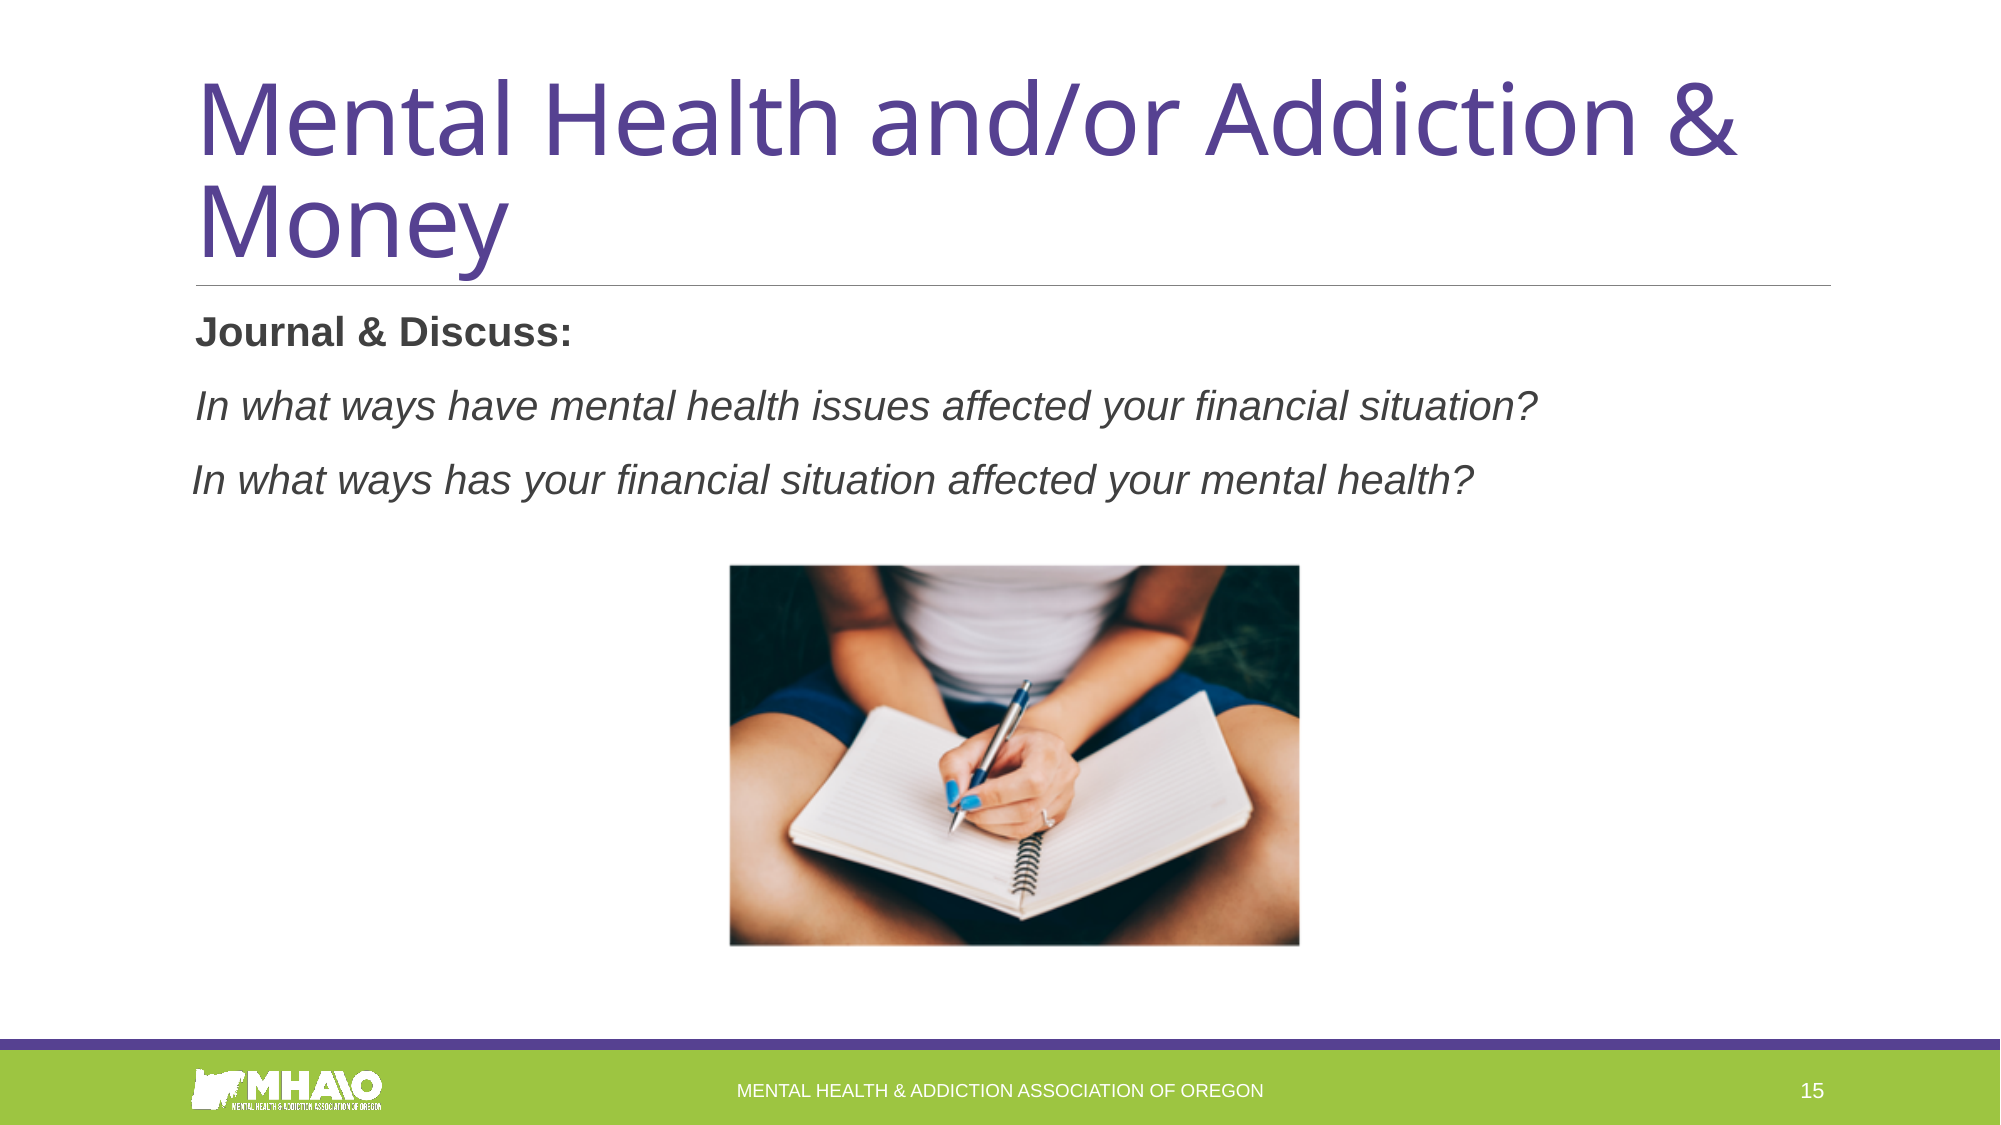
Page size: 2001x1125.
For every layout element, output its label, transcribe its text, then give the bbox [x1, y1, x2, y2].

picture [189, 1066, 383, 1112]
picture [679, 503, 1350, 1007]
title Mental Health and/or Addiction & Money [180, 47, 1830, 285]
slide_number 15 [1624, 1059, 1840, 1120]
list Journal & Discuss: In what ways have mental health issues affected your financial situation? In what ways has your financial situation affected your mental health? [180, 302, 1830, 963]
footer Mental Health & Addiction Association of Oregon [604, 1059, 1396, 1120]
